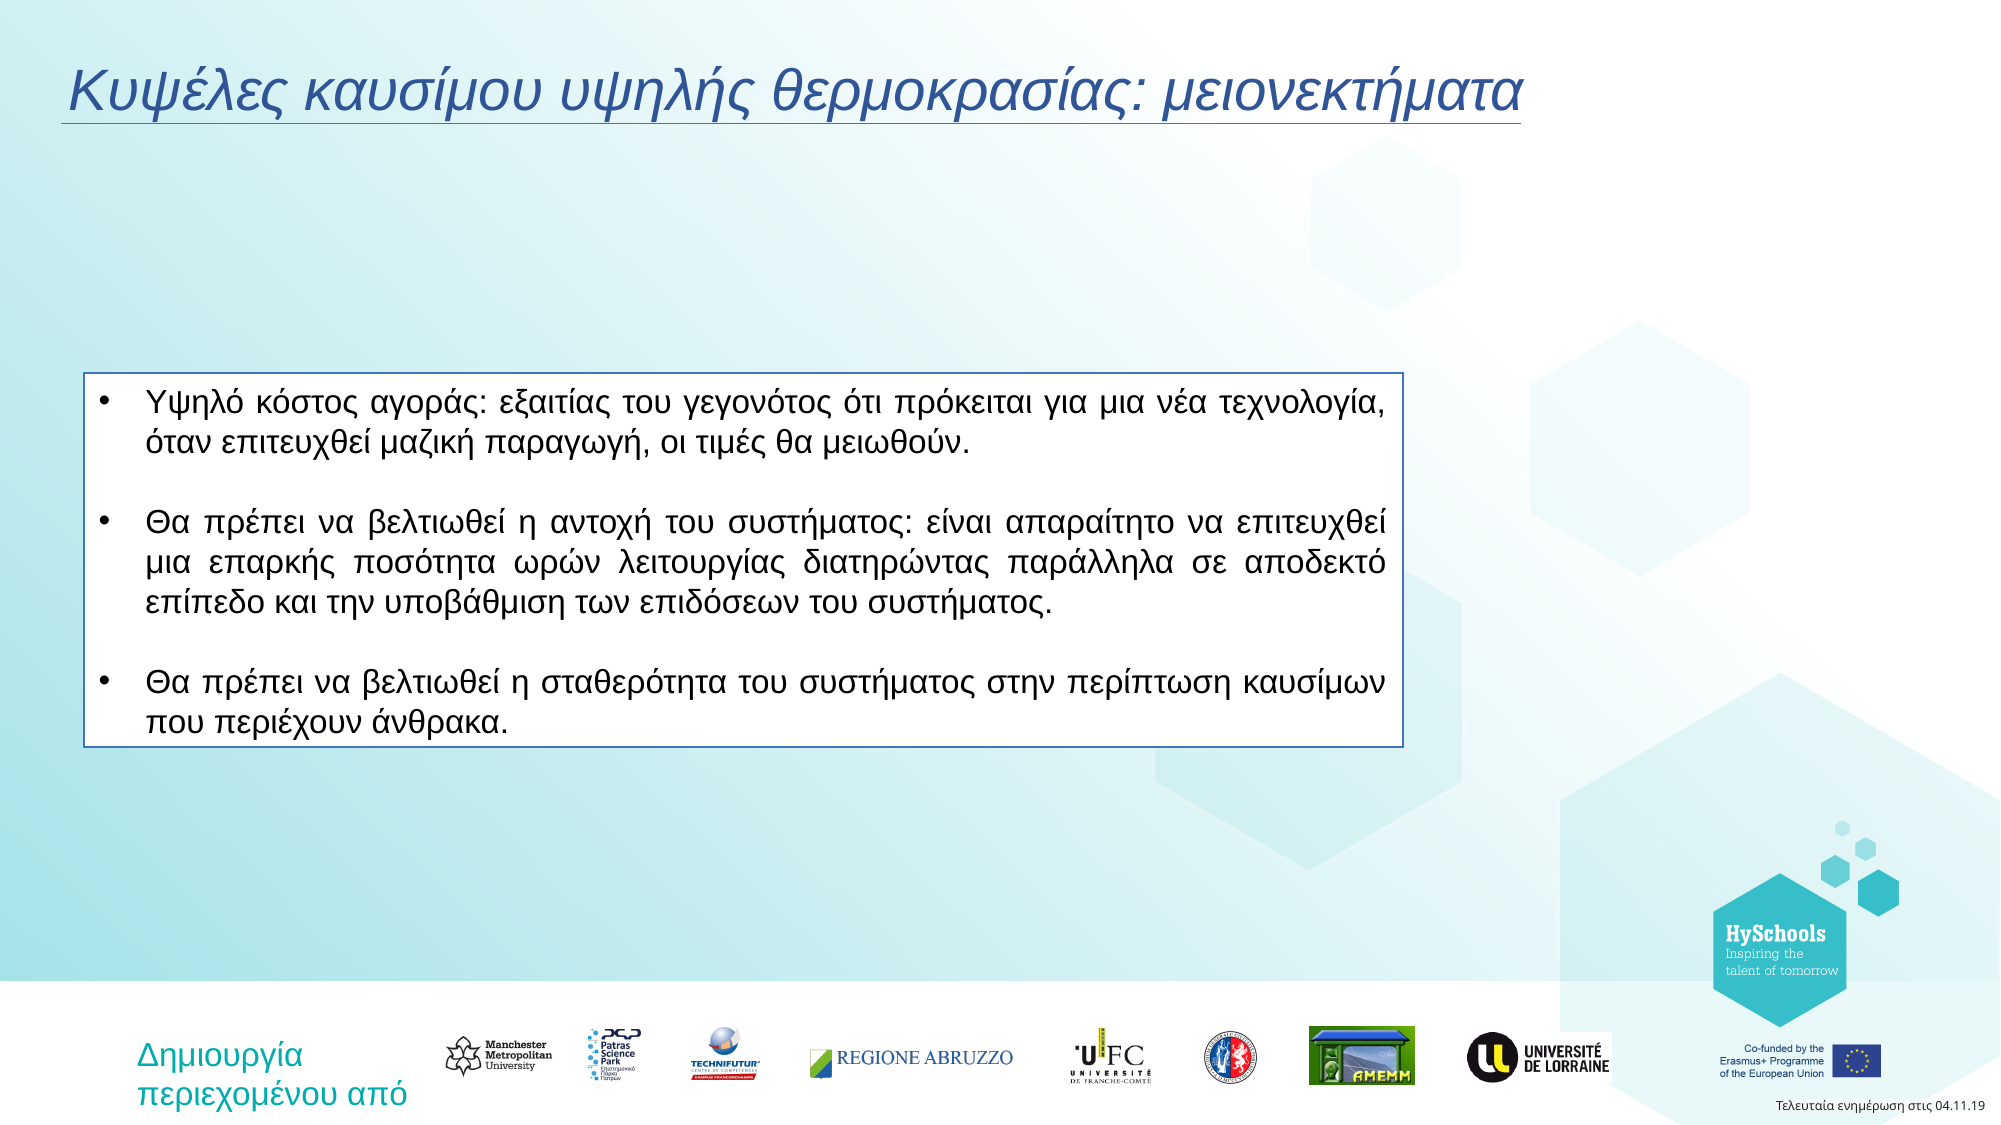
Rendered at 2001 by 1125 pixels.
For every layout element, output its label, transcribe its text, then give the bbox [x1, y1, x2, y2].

picture [0, 0, 2000, 1125]
text_box Υψηλό κόστος αγοράς: εξαιτίας του γεγονότος ότι πρόκειται για μια νέα τεχνολογία, όταν επιτευχθεί μαζική παραγωγή, οι τιμές θα μειωθούν. Θα πρέπει να βελτιωθεί η αντοχή του συστήματος: είναι απαραίτητο να επιτευχθεί μια επαρκής ποσότητα ωρών λειτουργίας διατηρώντας παράλληλα σε αποδεκτό επίπεδο και την υποβάθμιση των επιδόσεων του συστήματος. Θα πρέπει να βελτιωθεί η σταθερότητα του συστήματος στην περίπτωση καυσίμων που περιέχουν άνθρακα. [83, 372, 1404, 748]
text_box Κυψέλες καυσίμου υψηλής θερμοκρασίας: μειονεκτήματα [54, 52, 1612, 107]
text_box Τελευταία ενημέρωση στις 04.11.19 [1776, 1099, 1989, 1111]
